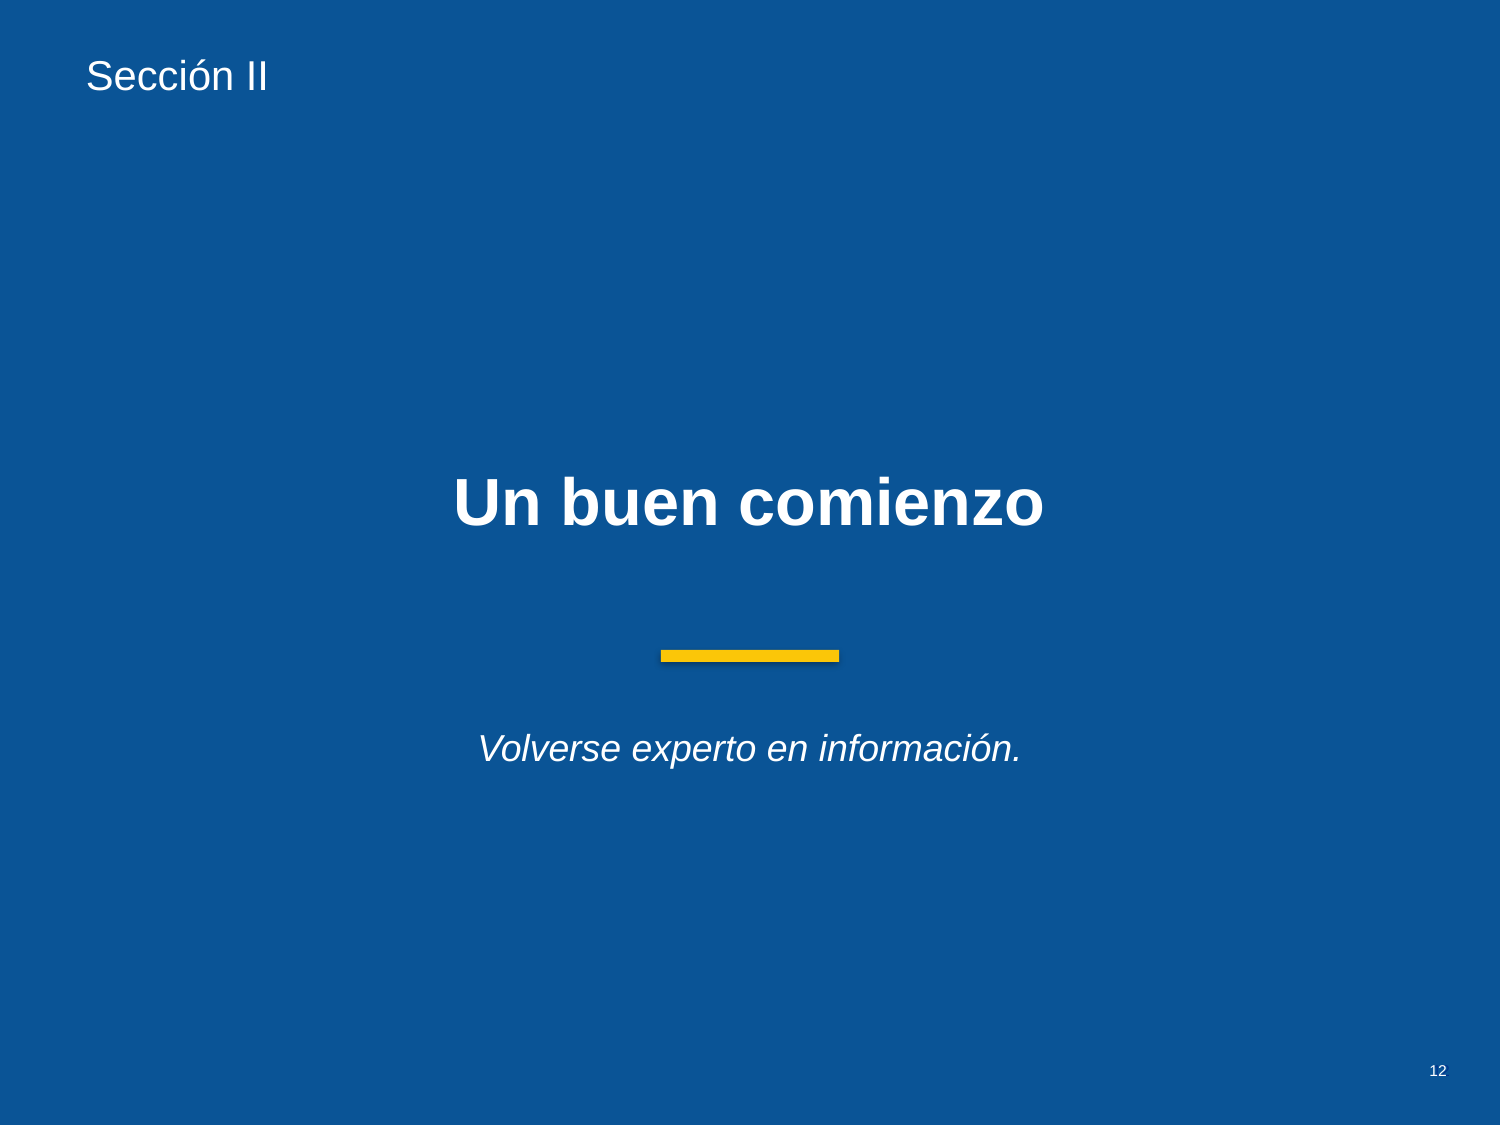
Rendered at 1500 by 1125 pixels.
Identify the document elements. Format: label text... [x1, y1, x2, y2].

list Volverse experto en información. [401, 716, 1099, 805]
list Un buen comienzo [295, 398, 1204, 599]
text_box Sección II [71, 41, 770, 129]
